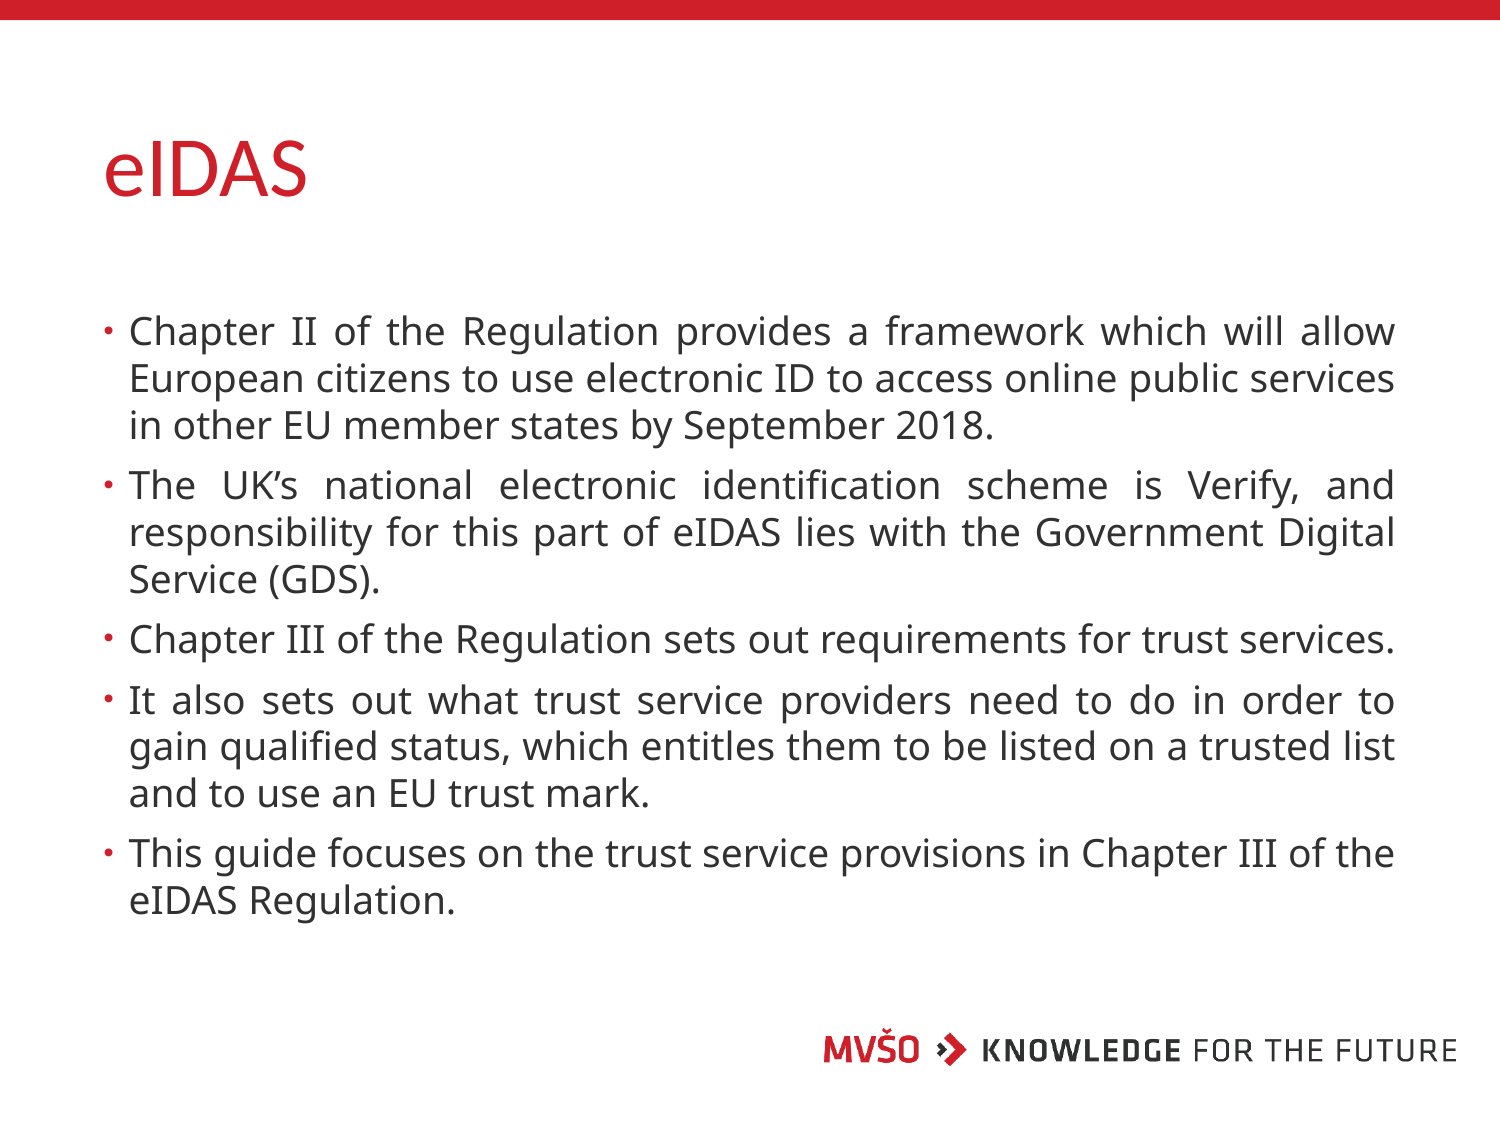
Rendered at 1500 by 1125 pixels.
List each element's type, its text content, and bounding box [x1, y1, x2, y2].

picture [824, 1028, 1456, 1066]
list Chapter II of the Regulation provides a framework which will allow European citizens to use electronic ID to access online public services in other EU member states by September 2018. The UK’s national electronic identification scheme is Verify, and responsibility for this part of eIDAS lies with the Government Digital Service (GDS). Chapter III of the Regulation sets out requirements for trust services. It also sets out what trust service providers need to do in order to gain qualified status, which entitles them to be listed on a trusted list and to use an EU trust mark. This guide focuses on the trust service provisions in Chapter III of the eIDAS Regulation. [88, 299, 1412, 969]
title eIDAS [88, 59, 1412, 278]
